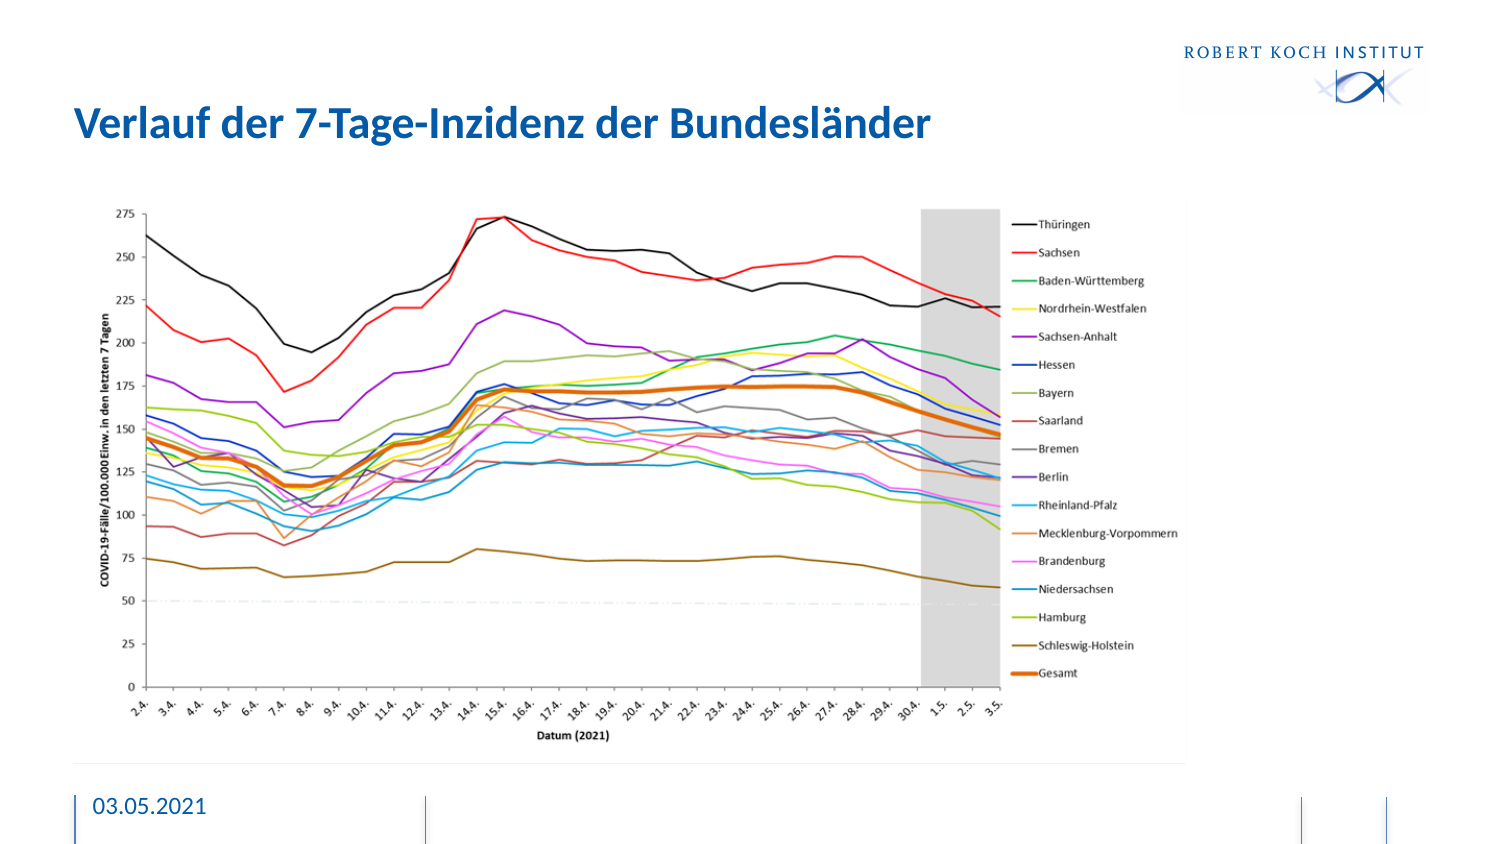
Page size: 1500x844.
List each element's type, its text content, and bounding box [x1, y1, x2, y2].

picture [1178, 40, 1430, 114]
picture [73, 198, 1209, 783]
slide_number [92, 790, 398, 827]
title Verlauf der 7-Tage-Inzidenz der Bundesländer [73, 61, 1384, 179]
